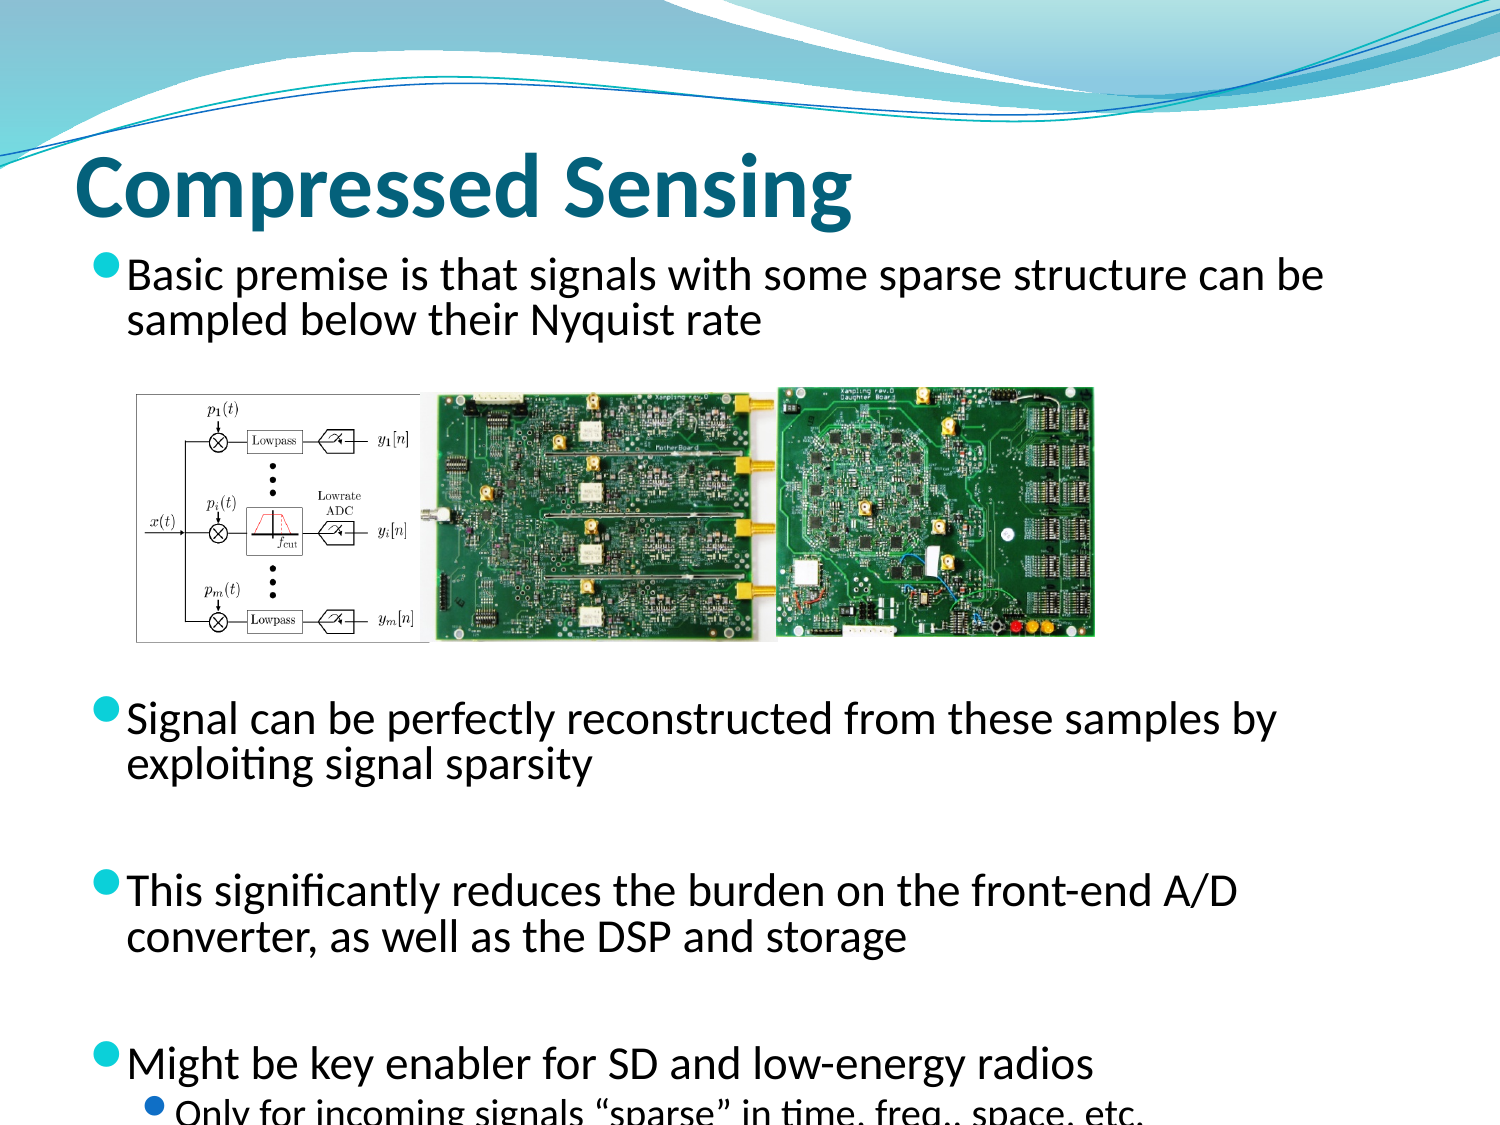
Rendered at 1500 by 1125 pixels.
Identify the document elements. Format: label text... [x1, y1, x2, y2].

text_box [0, 0, 1500, 75]
list Basic premise is that signals with some sparse structure can be sampled below their Nyquist rate Signal can be perfectly reconstructed from these samples by exploiting signal sparsity This significantly reduces the burden on the front-end A/D converter, as well as the DSP and storage Might be key enabler for SD and low-energy radios Only for incoming signals “sparse” in time, freq., space, etc. [75, 246, 1425, 759]
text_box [135, 387, 1095, 643]
title Compressed Sensing [75, 75, 1425, 237]
list Basic premise is that signals with some sparse structure can be sampled below their Nyquist rate Signal can be perfectly reconstructed from these samples by exploiting signal sparsity This significantly reduces the burden on the front-end A/D converter, as well as the DSP and storage Might be key enabler for SD and low-energy radios Only for incoming signals “sparse” in time, freq., space, etc. [75, 760, 1425, 1125]
text_box [129, 389, 1100, 653]
